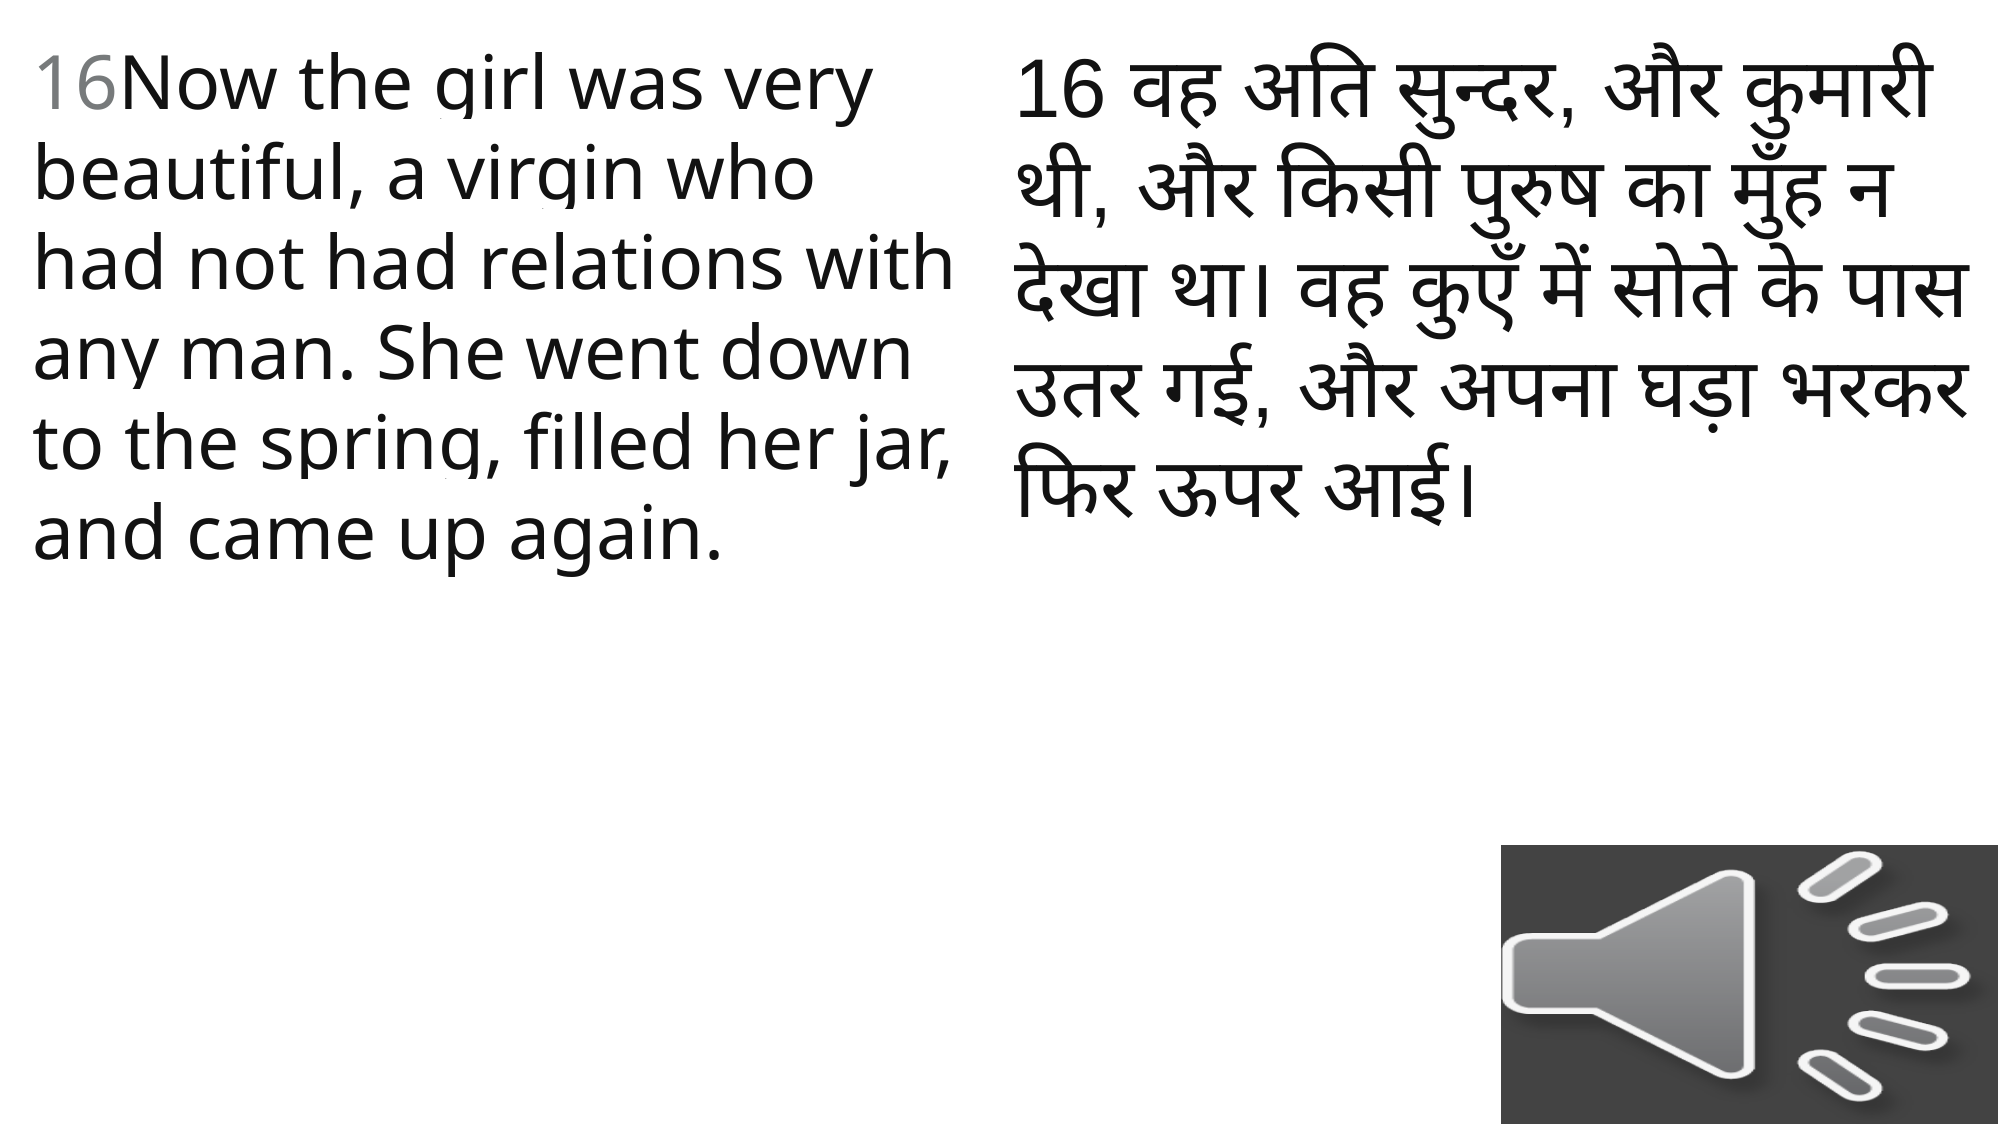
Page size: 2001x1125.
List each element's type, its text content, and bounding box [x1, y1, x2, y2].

picture [1500, 843, 2000, 1125]
text_box 16Now the girl was very beautiful, a virgin who had not had relations with any man. She went down to the spring, filled her jar, and came up again. [18, 27, 973, 1104]
text_box 16 वह अति सुन्दर, और कुमारी थी, और किसी पुरुष का मुँह न देखा था। वह कुएँ में सोते के पास उतर गई, और अपना घड़ा भरकर फिर ऊपर आई। [999, 27, 2000, 1104]
